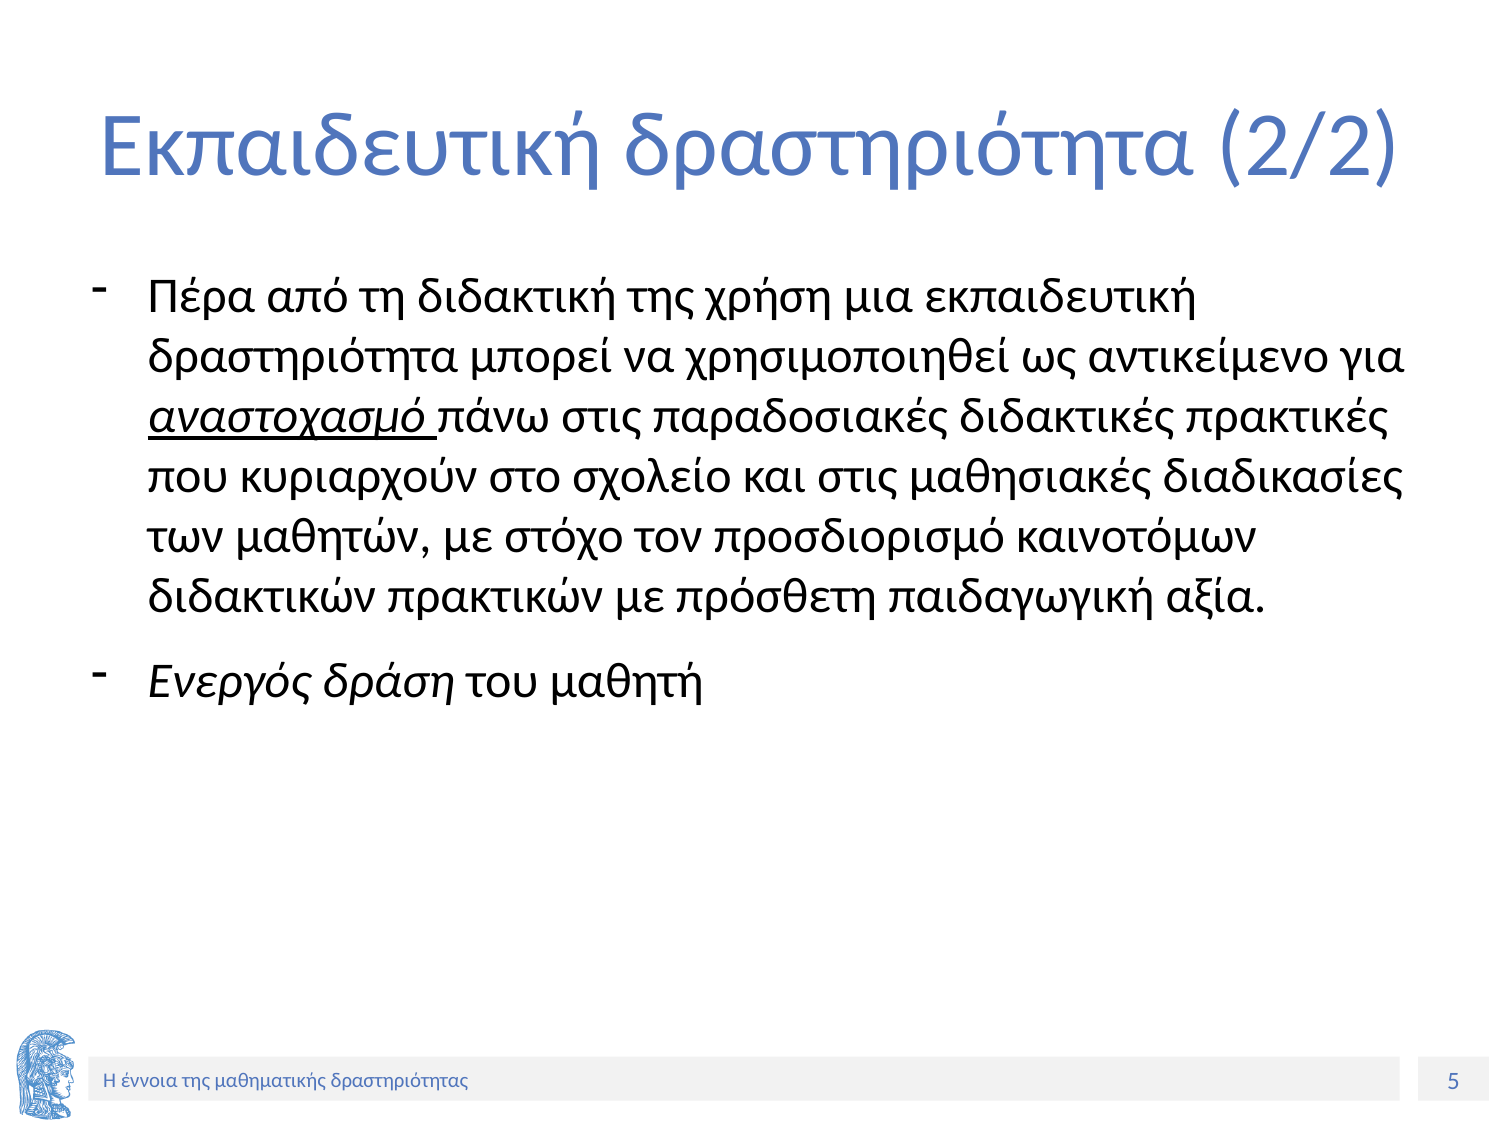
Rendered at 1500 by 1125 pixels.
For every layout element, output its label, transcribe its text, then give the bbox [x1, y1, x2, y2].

title Εκπαιδευτική δραστηριότητα (2/2) [75, 45, 1425, 233]
picture [9, 1026, 81, 1120]
list Πέρα από τη διδακτική της χρήση μια εκπαιδευτική δραστηριότητα μπορεί να χρησιμοποιηθεί ως αντικείμενο για αναστοχασμό πάνω στις παραδοσιακές διδακτικές πρακτικές που κυριαρχούν στο σχολείο και στις μαθησιακές διαδικασίες των μαθητών, με στόχο τον προσδιορισμό καινοτόμων διδακτικών πρακτικών με πρόσθετη παιδαγωγική αξία. Ενεργός δράση του μαθητή [76, 255, 1427, 998]
